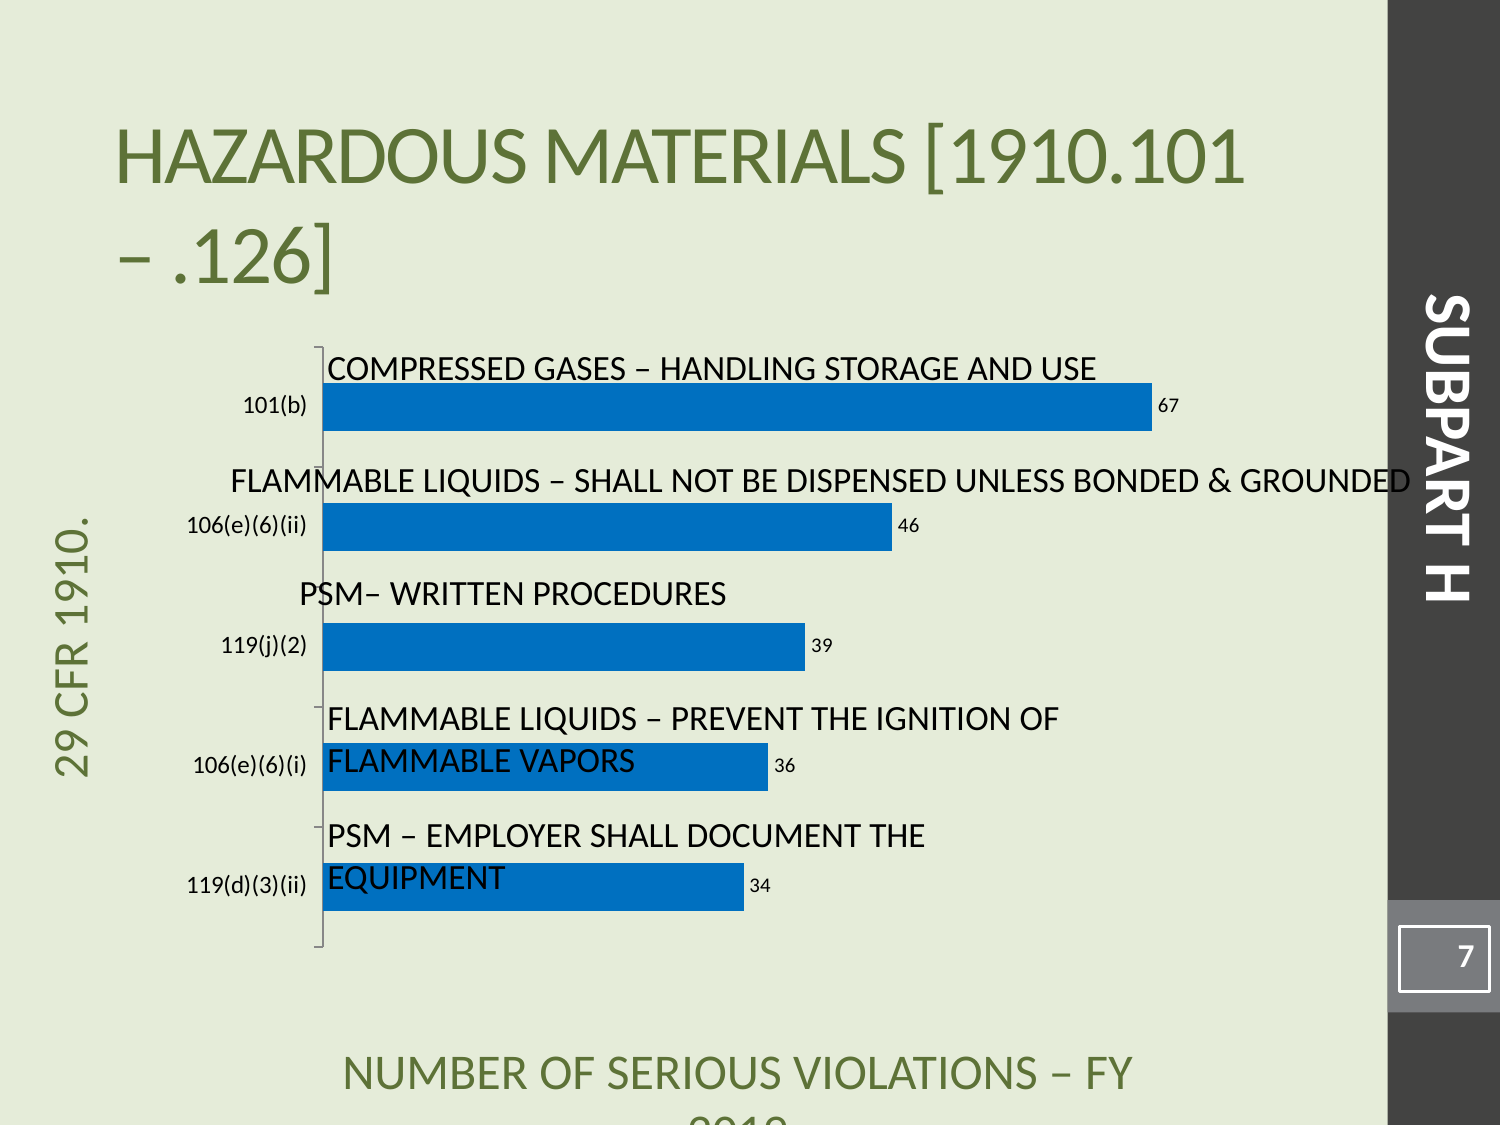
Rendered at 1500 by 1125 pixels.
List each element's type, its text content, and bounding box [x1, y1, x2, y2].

slide_number 7 [1398, 925, 1491, 993]
chart [161, 333, 1337, 961]
title Hazardous Materials [1910.101 – .126] [99, 87, 1384, 313]
text_box Flammable Liquids – Shall not be dispensed unless bonded & grounded [1349, 449, 1427, 508]
text_box SUBPART H [1405, 0, 1500, 898]
